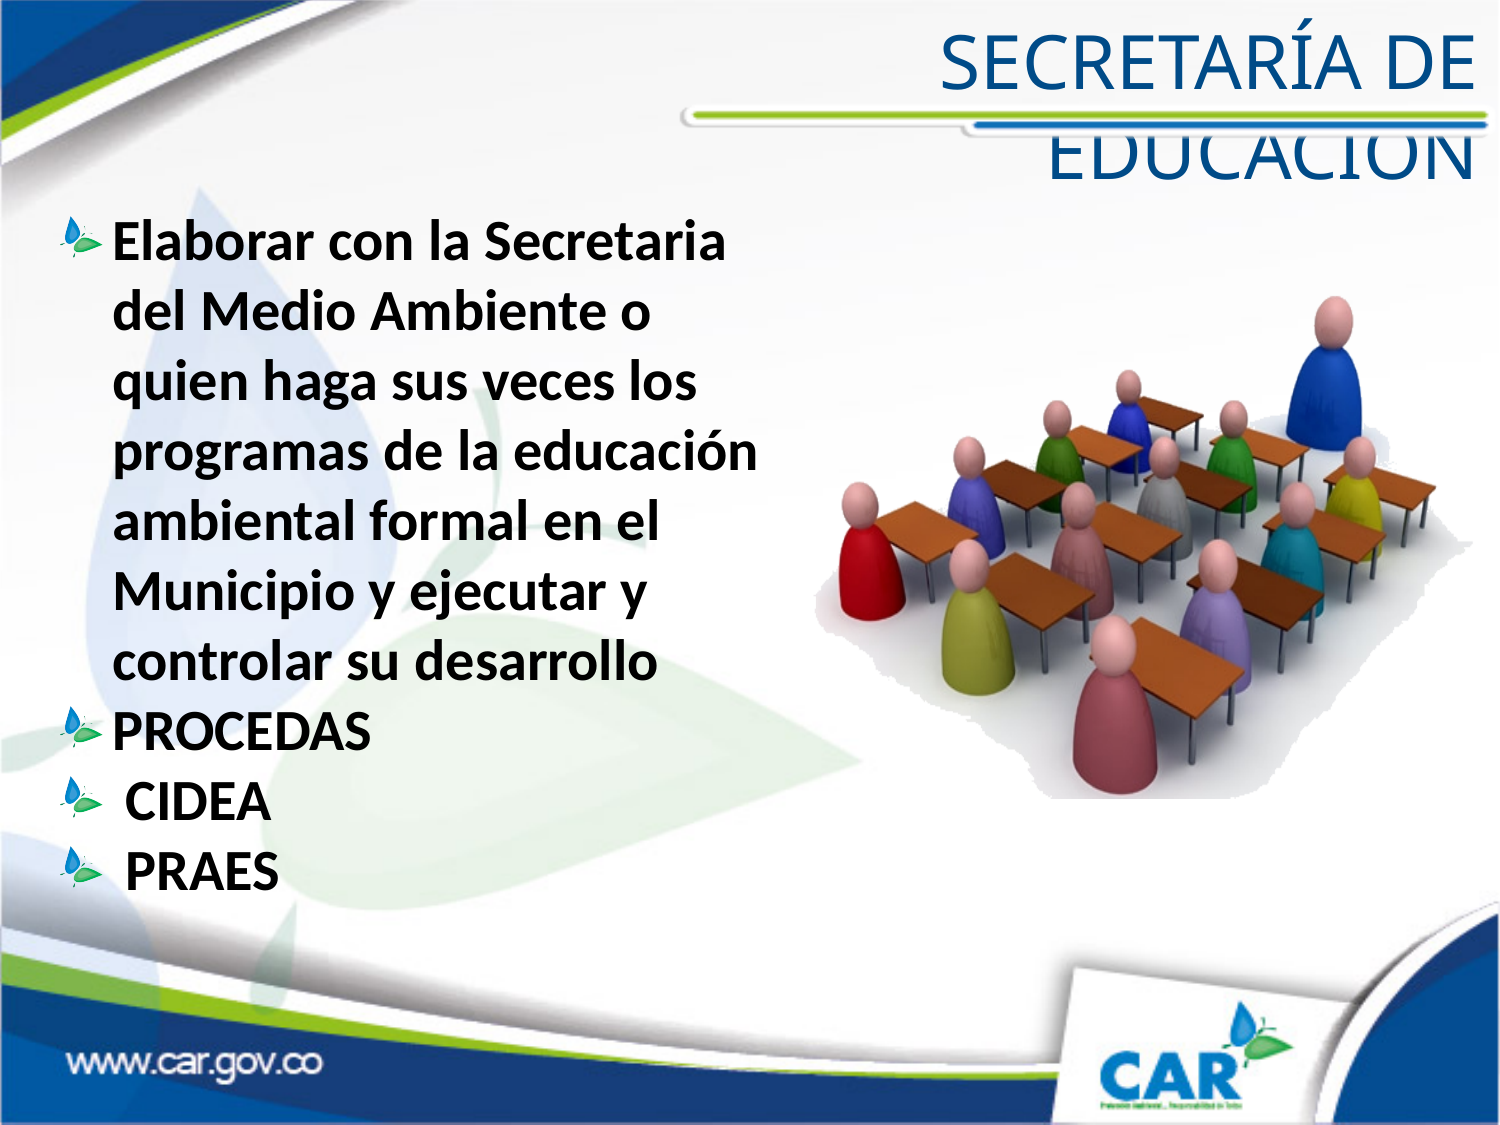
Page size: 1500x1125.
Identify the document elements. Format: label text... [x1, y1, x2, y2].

text_box SECRETARÍA DE EDUCACION [673, 7, 1495, 70]
picture [0, 0, 1500, 1125]
text_box SECRETARÍA DE EDUCACION [673, 170, 1495, 203]
text_box Elaborar con la Secretaria del Medio Ambiente o quien haga sus veces los programas de la educación ambiental formal en el Municipio y ejecutar y controlar su desarrollo PROCEDAS CIDEA PRAES [41, 194, 779, 910]
